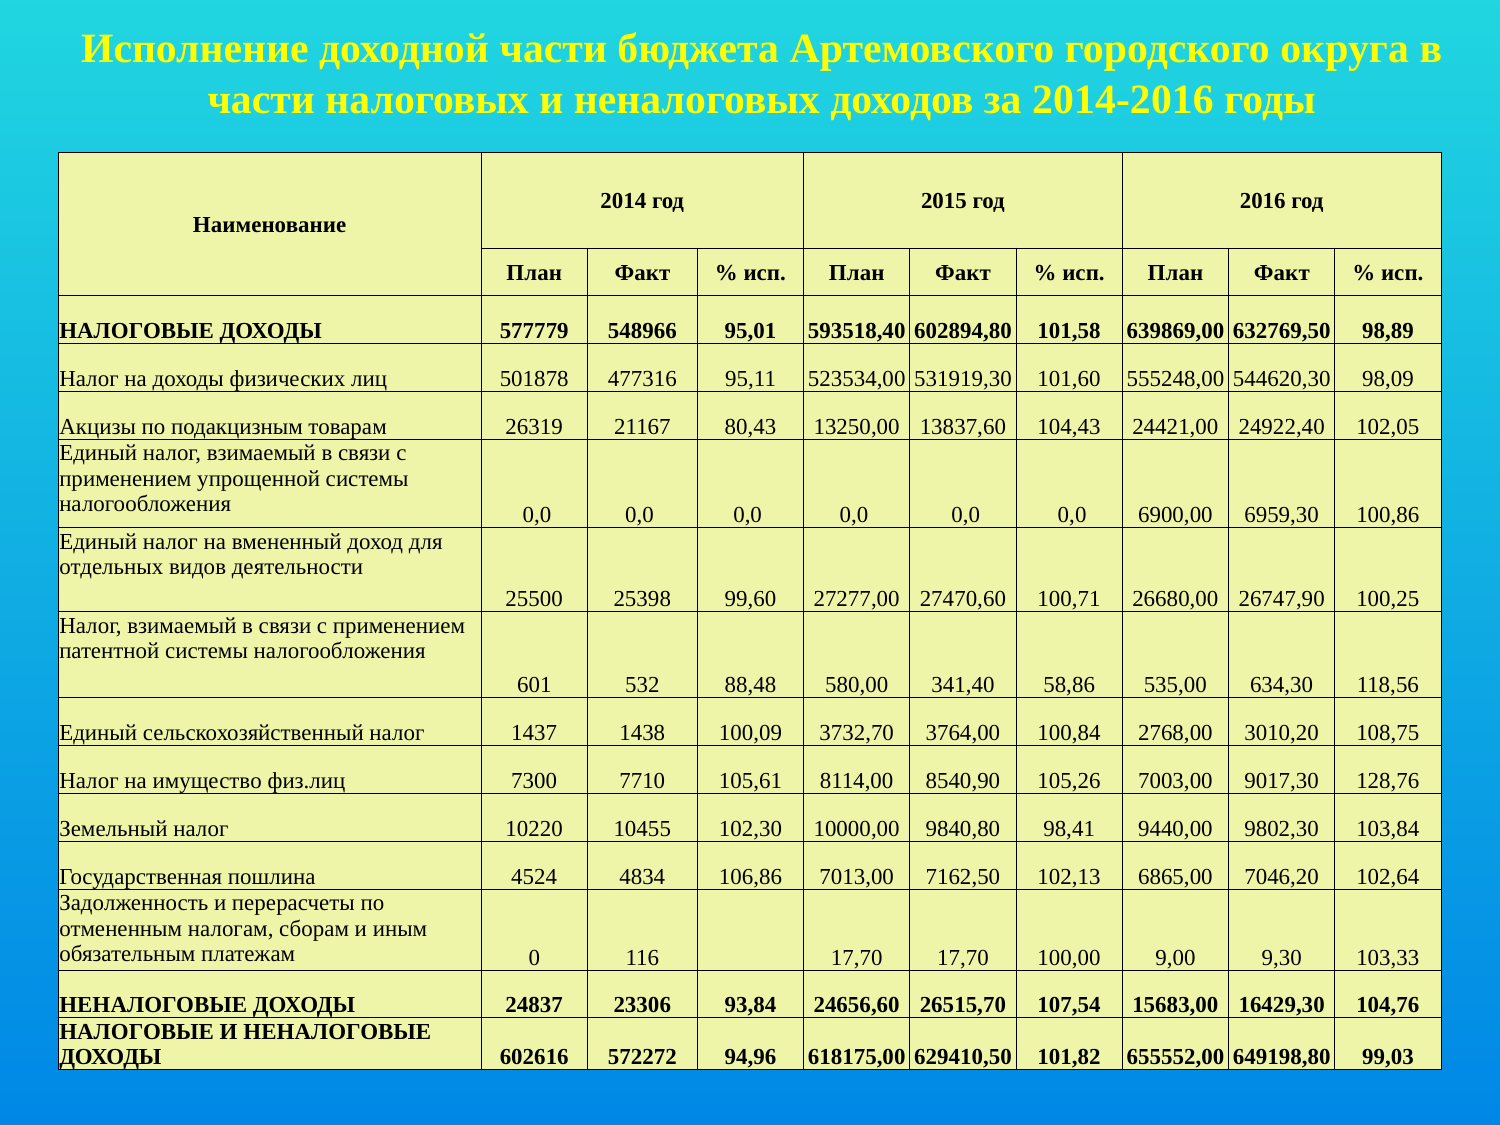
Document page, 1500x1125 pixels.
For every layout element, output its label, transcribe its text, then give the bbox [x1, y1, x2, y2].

table_cell 9,00 [1123, 890, 1228, 970]
table_cell 9840,80 [910, 794, 1016, 841]
table_cell 10455 [588, 794, 697, 841]
table_cell 95,11 [698, 344, 803, 391]
table_cell 532 [588, 612, 697, 697]
table_cell 102,64 [1335, 842, 1441, 889]
table_cell 602894,80 [910, 296, 1016, 343]
table_cell 24656,60 [804, 971, 909, 1017]
table_cell 632769,50 [1229, 296, 1334, 343]
table_cell 100,25 [1335, 528, 1441, 611]
table_cell 105,61 [698, 746, 803, 793]
table_cell 23306 [588, 971, 697, 1017]
table_cell 572272 [588, 1018, 697, 1069]
table_cell 100,71 [1017, 528, 1122, 611]
table_cell 95,01 [698, 296, 803, 343]
table_cell 4524 [482, 842, 587, 889]
table_cell 531919,30 [910, 344, 1016, 391]
table_cell 9017,30 [1229, 746, 1334, 793]
table_cell % исп. [1335, 249, 1441, 295]
table_cell 1437 [482, 698, 587, 745]
table_cell 58,86 [1017, 612, 1122, 697]
table_cell Государственная пошлина [59, 842, 481, 889]
table_cell 104,43 [1017, 392, 1122, 439]
table_cell Земельный налог [59, 794, 481, 841]
table_cell 94,96 [698, 1018, 803, 1069]
table_cell 0,0 [910, 440, 1016, 527]
table_cell 118,56 [1335, 612, 1441, 697]
table_header 2015 год [804, 153, 1122, 248]
table_cell 102,30 [698, 794, 803, 841]
table_header Наименование [59, 153, 481, 295]
table_cell 24421,00 [1123, 392, 1228, 439]
table_cell 16429,30 [1229, 971, 1334, 1017]
table_cell 100,86 [1335, 440, 1441, 527]
table_cell 580,00 [804, 612, 909, 697]
table_cell Акцизы по подакцизным товарам [59, 392, 481, 439]
table_cell 655552,00 [1123, 1018, 1228, 1069]
table_cell 341,40 [910, 612, 1016, 697]
table_cell 13837,60 [910, 392, 1016, 439]
table_cell 99,03 [1335, 1018, 1441, 1069]
table_cell Налог, взимаемый в связи с применением патентной системы налогообложения [59, 612, 481, 697]
table_cell 26747,90 [1229, 528, 1334, 611]
table_cell 3010,20 [1229, 698, 1334, 745]
table_cell 535,00 [1123, 612, 1228, 697]
table_cell 6900,00 [1123, 440, 1228, 527]
table_cell 477316 [588, 344, 697, 391]
table_cell 7046,20 [1229, 842, 1334, 889]
table_cell 98,89 [1335, 296, 1441, 343]
table_cell План [482, 249, 587, 295]
table_cell 93,84 [698, 971, 803, 1017]
table_cell 0,0 [804, 440, 909, 527]
table_cell 639869,00 [1123, 296, 1228, 343]
table_cell 7013,00 [804, 842, 909, 889]
table_cell 0,0 [482, 440, 587, 527]
table_cell 3732,70 [804, 698, 909, 745]
table_cell 9802,30 [1229, 794, 1334, 841]
table_cell Единый сельскохозяйственный налог [59, 698, 481, 745]
table_cell 7003,00 [1123, 746, 1228, 793]
table_cell 7710 [588, 746, 697, 793]
table_cell 105,26 [1017, 746, 1122, 793]
table_cell 7300 [482, 746, 587, 793]
table_cell 1438 [588, 698, 697, 745]
table_cell 99,60 [698, 528, 803, 611]
table_cell 106,86 [698, 842, 803, 889]
table_cell 544620,30 [1229, 344, 1334, 391]
table_cell 9,30 [1229, 890, 1334, 970]
table_cell 6865,00 [1123, 842, 1228, 889]
table_cell 0,0 [588, 440, 697, 527]
table_cell 26680,00 [1123, 528, 1228, 611]
table_cell 128,76 [1335, 746, 1441, 793]
table_cell 101,60 [1017, 344, 1122, 391]
table_cell НАЛОГОВЫЕ И НЕНАЛОГОВЫЕ ДОХОДЫ [59, 1018, 481, 1069]
table_cell 9440,00 [1123, 794, 1228, 841]
table_header 2014 год [482, 153, 803, 248]
table_cell 555248,00 [1123, 344, 1228, 391]
table_cell Налог на доходы физических лиц [59, 344, 481, 391]
table_cell 98,09 [1335, 344, 1441, 391]
table_cell 27470,60 [910, 528, 1016, 611]
table_cell Налог на имущество физ.лиц [59, 746, 481, 793]
table_cell 0,0 [698, 440, 803, 527]
table_cell 17,70 [804, 890, 909, 970]
table_cell 80,43 [698, 392, 803, 439]
table_cell 601 [482, 612, 587, 697]
table_header 2016 год [1123, 153, 1441, 248]
title Исполнение доходной части бюджета Артемовского городского округа в части налоговых и неналоговых доходов за 2014-2016 годы [58, 23, 1466, 130]
table_cell 24922,40 [1229, 392, 1334, 439]
table_cell 634,30 [1229, 612, 1334, 697]
table_cell 21167 [588, 392, 697, 439]
table_cell 26515,70 [910, 971, 1016, 1017]
table_cell 13250,00 [804, 392, 909, 439]
table_cell 108,75 [1335, 698, 1441, 745]
table_cell Факт [1229, 249, 1334, 295]
table_cell Единый налог на вмененный доход для отдельных видов деятельности [59, 528, 481, 611]
table_cell 27277,00 [804, 528, 909, 611]
table_cell 10000,00 [804, 794, 909, 841]
table_cell 104,76 [1335, 971, 1441, 1017]
table_cell Единый налог, взимаемый в связи с применением упрощенной системы налогообложения [59, 440, 481, 527]
table_cell 10220 [482, 794, 587, 841]
table_cell 4834 [588, 842, 697, 889]
table_cell 100,09 [698, 698, 803, 745]
table_cell 629410,50 [910, 1018, 1016, 1069]
table_cell % исп. [1017, 249, 1122, 295]
table_cell 0 [482, 890, 587, 970]
table_cell 577779 [482, 296, 587, 343]
table_cell 6959,30 [1229, 440, 1334, 527]
table_cell 593518,40 [804, 296, 909, 343]
table_cell Факт [588, 249, 697, 295]
table_cell 100,00 [1017, 890, 1122, 970]
table_cell 602616 [482, 1018, 587, 1069]
table_cell НЕНАЛОГОВЫЕ ДОХОДЫ [59, 971, 481, 1017]
table_cell 103,84 [1335, 794, 1441, 841]
table_cell 101,58 [1017, 296, 1122, 343]
table_cell 618175,00 [804, 1018, 909, 1069]
table_cell 107,54 [1017, 971, 1122, 1017]
table_cell 15683,00 [1123, 971, 1228, 1017]
table_cell 26319 [482, 392, 587, 439]
table_cell 25500 [482, 528, 587, 611]
table_cell 102,13 [1017, 842, 1122, 889]
table_cell 2768,00 [1123, 698, 1228, 745]
table_cell 0,0 [1017, 440, 1122, 527]
table_cell 7162,50 [910, 842, 1016, 889]
table_cell 3764,00 [910, 698, 1016, 745]
table_cell НАЛОГОВЫЕ ДОХОДЫ [59, 296, 481, 343]
table_cell 100,84 [1017, 698, 1122, 745]
table_cell 98,41 [1017, 794, 1122, 841]
table_cell 8114,00 [804, 746, 909, 793]
table_cell 8540,90 [910, 746, 1016, 793]
table_cell План [804, 249, 909, 295]
table_cell 548966 [588, 296, 697, 343]
table_cell Задолженность и перерасчеты по отмененным налогам, сборам и иным обязательным платежам [59, 890, 481, 970]
table_cell 116 [588, 890, 697, 970]
table_cell 501878 [482, 344, 587, 391]
table_cell % исп. [698, 249, 803, 295]
table_cell 523534,00 [804, 344, 909, 391]
table_cell 17,70 [910, 890, 1016, 970]
table_cell 25398 [588, 528, 697, 611]
table_cell [698, 890, 803, 970]
table_cell 649198,80 [1229, 1018, 1334, 1069]
table_cell Факт [910, 249, 1016, 295]
table_cell 24837 [482, 971, 587, 1017]
table_cell План [1123, 249, 1228, 295]
table_cell 103,33 [1335, 890, 1441, 970]
table_cell 101,82 [1017, 1018, 1122, 1069]
table_cell 102,05 [1335, 392, 1441, 439]
table_cell 88,48 [698, 612, 803, 697]
